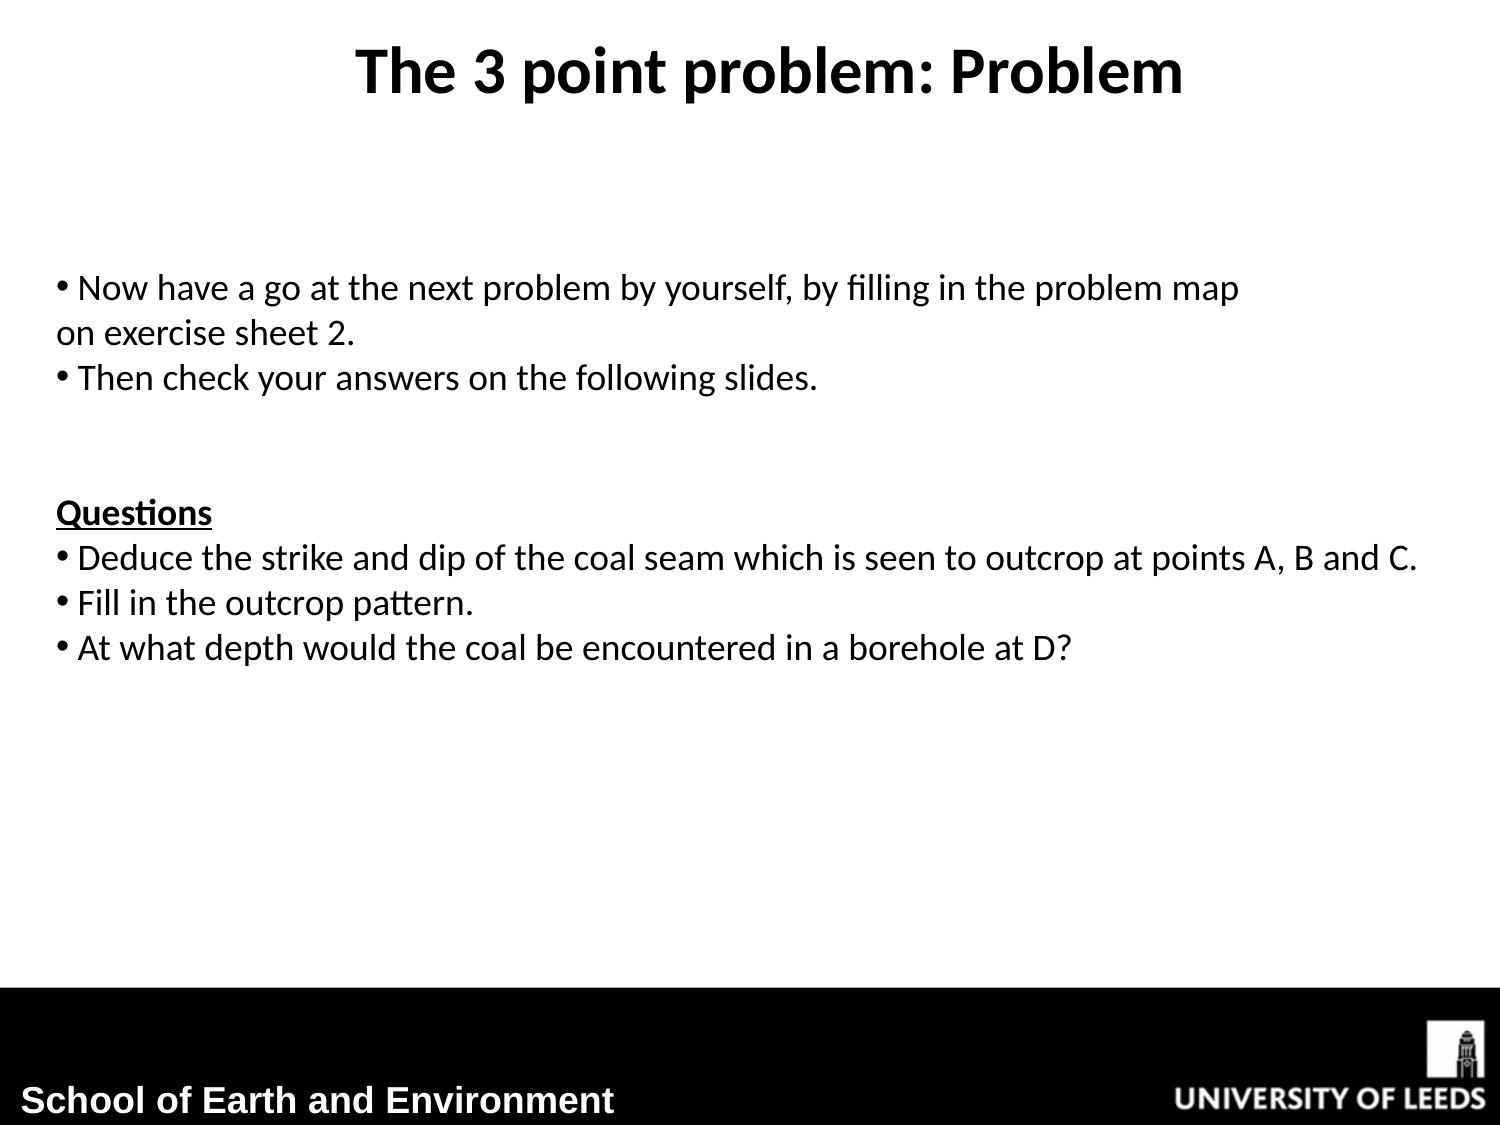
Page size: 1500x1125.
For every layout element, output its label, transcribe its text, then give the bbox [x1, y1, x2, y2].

text_box Now have a go at the next problem by yourself, by filling in the problem map on exercise sheet 2. Then check your answers on the following slides. Questions Deduce the strike and dip of the coal seam which is seen to outcrop at points A, B and C. Fill in the outcrop pattern. At what depth would the coal be encountered in a borehole at D? [41, 255, 1459, 676]
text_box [0, 987, 1500, 1125]
text_box The 3 point problem: Problem [340, 19, 1201, 114]
